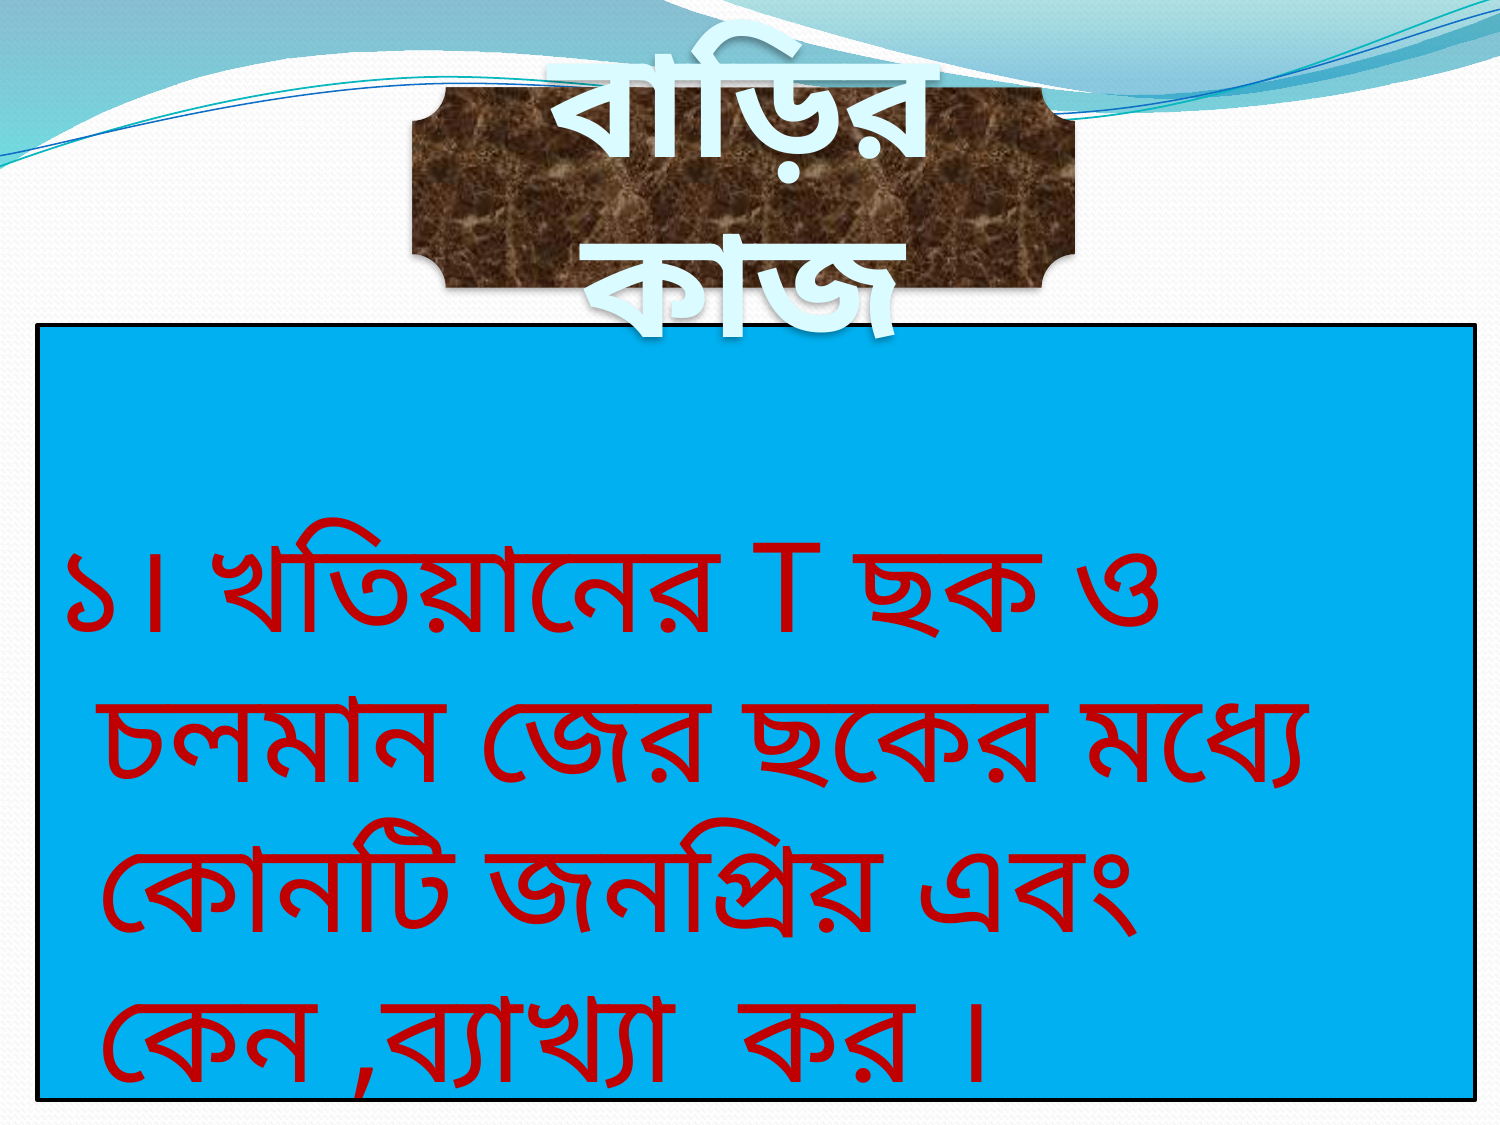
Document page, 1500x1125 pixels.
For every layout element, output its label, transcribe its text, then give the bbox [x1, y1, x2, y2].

text_box বাড়ির কাজ [410, 85, 1078, 290]
subtitle ১। খতিয়ানের T ছক ও চলমান জের ছকের মধ্যে কোনটি জনপ্রিয় এবং কেন ,ব্যাখ্যা কর । [37, 324, 1475, 1100]
